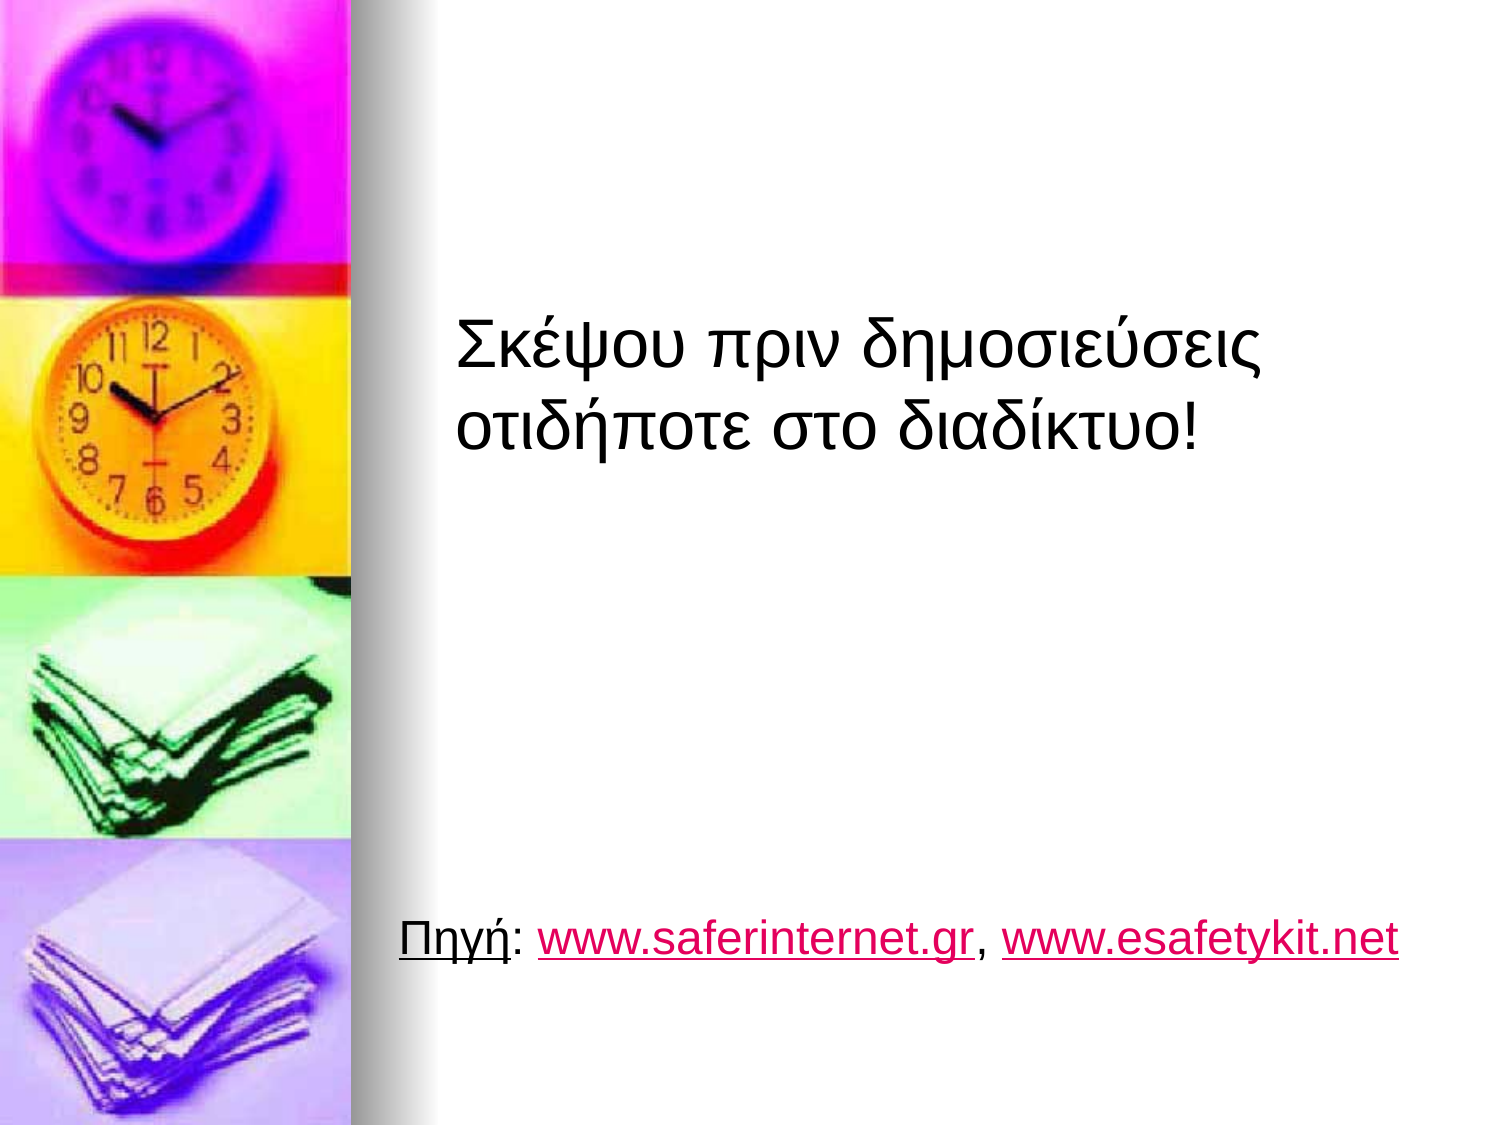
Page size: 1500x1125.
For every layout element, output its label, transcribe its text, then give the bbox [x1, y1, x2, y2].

picture [0, 0, 351, 1125]
list Σκέψου πριν δημοσιεύσεις οτιδήποτε στο διαδίκτυο! Πηγή: www.saferinternet.gr, www.esafetykit.net [383, 290, 1500, 1019]
